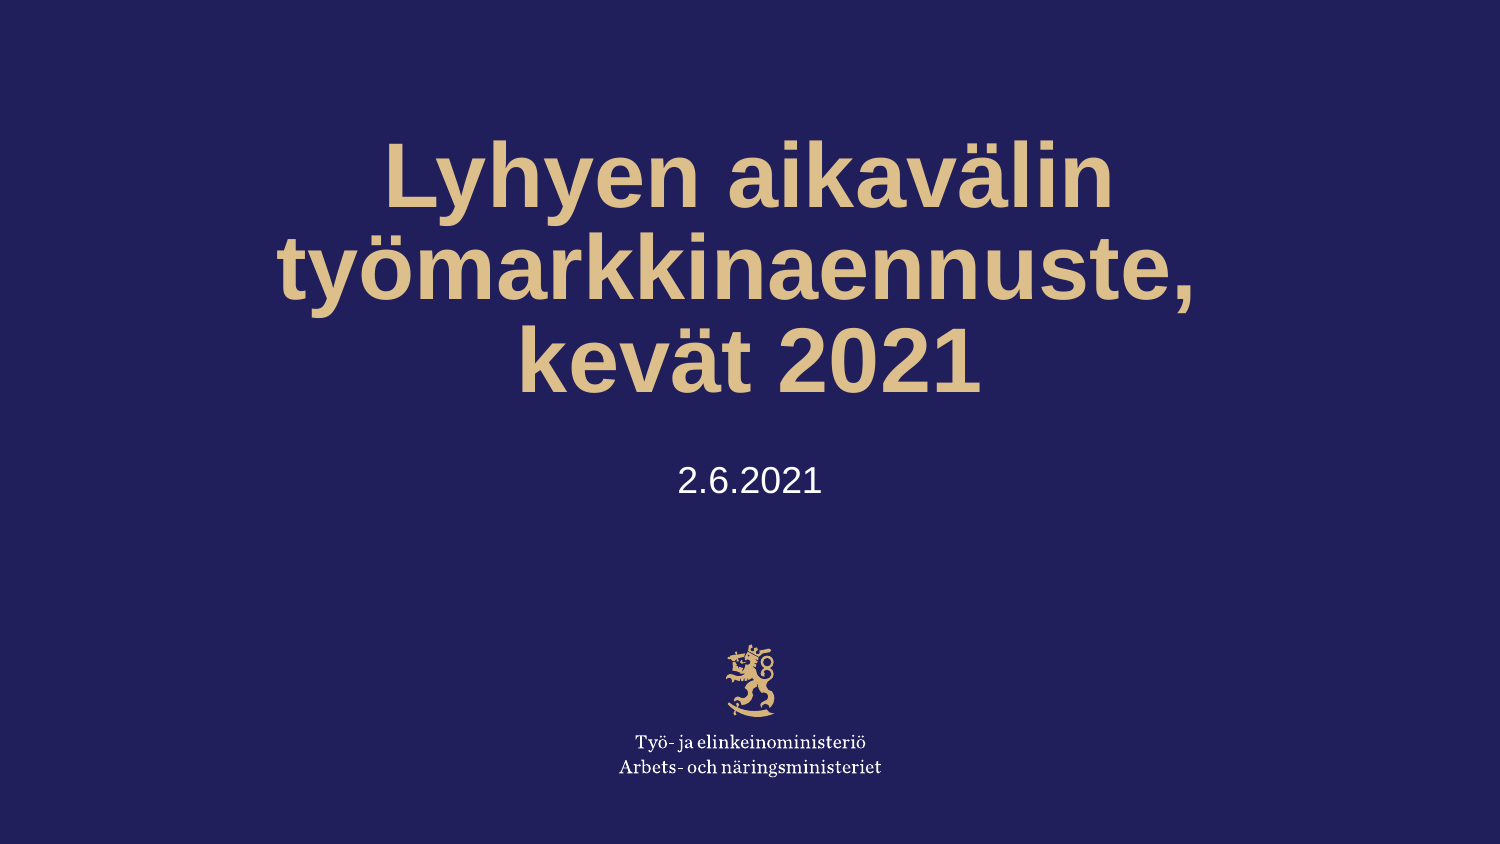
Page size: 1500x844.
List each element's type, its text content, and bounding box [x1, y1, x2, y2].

subtitle 2.6.2021 [187, 455, 1313, 567]
title Lyhyen aikavälin työmarkkinaennuste, kevät 2021 [187, 124, 1313, 419]
